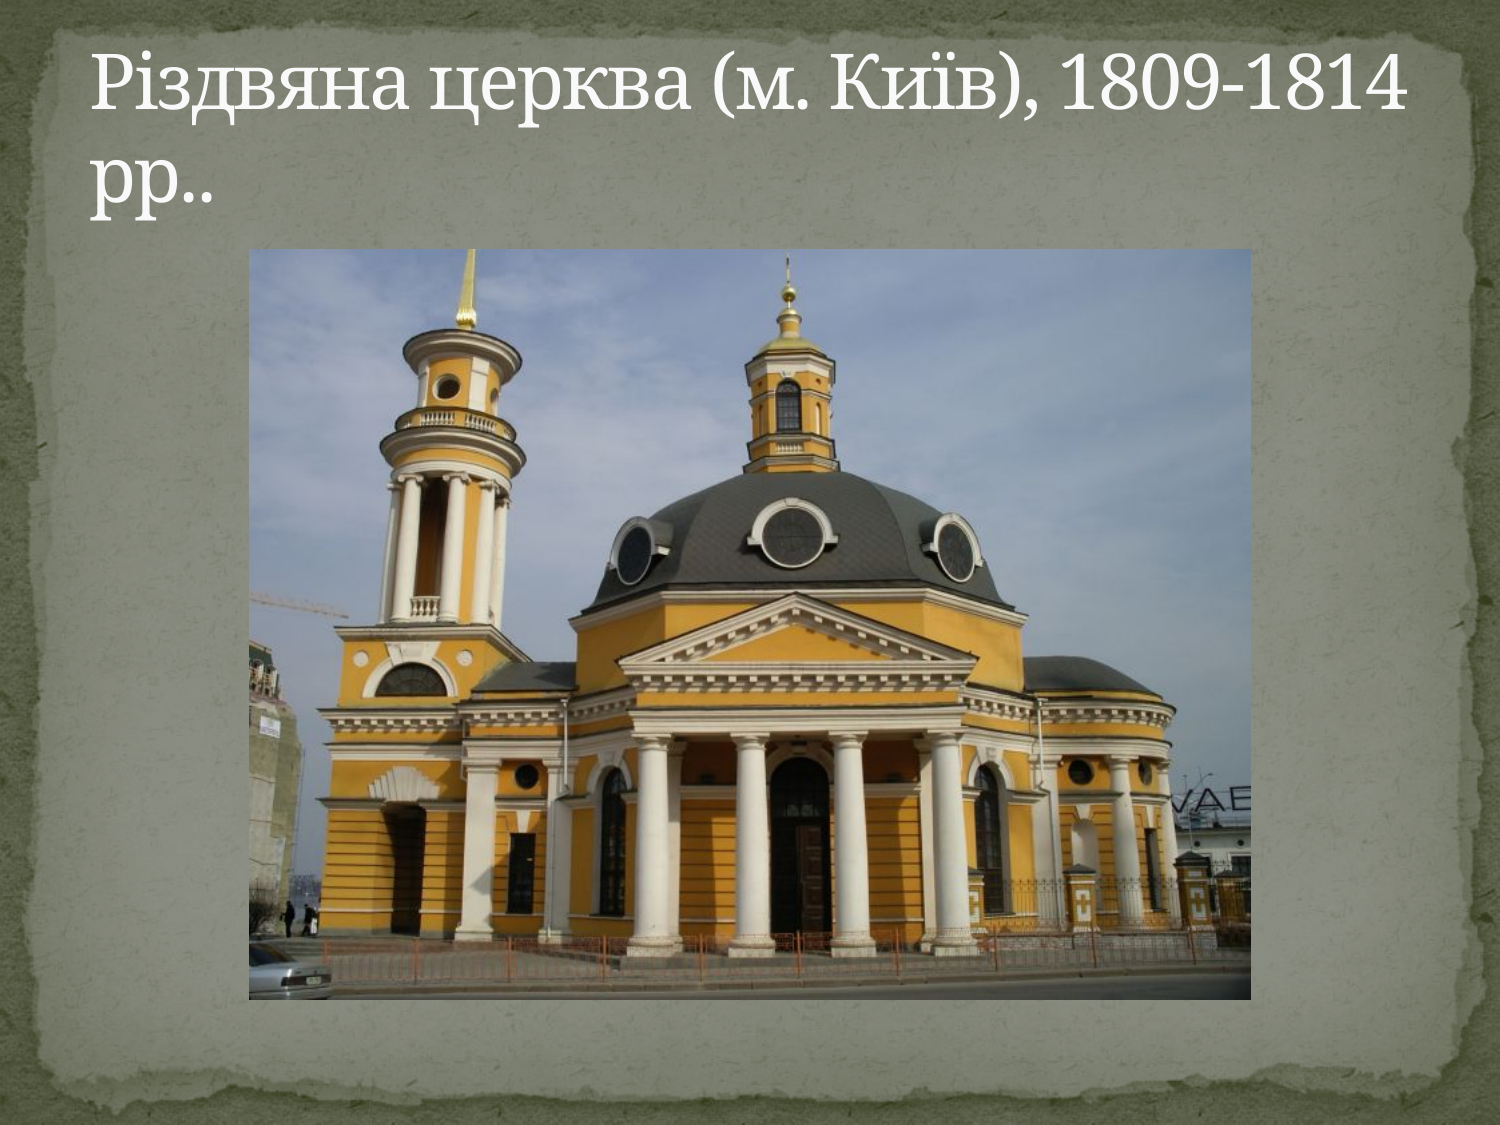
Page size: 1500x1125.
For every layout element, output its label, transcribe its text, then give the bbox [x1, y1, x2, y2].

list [252, 252, 1248, 998]
title Різдвяна церква (м. Київ), 1809-1814 рр.. [74, 24, 1425, 225]
